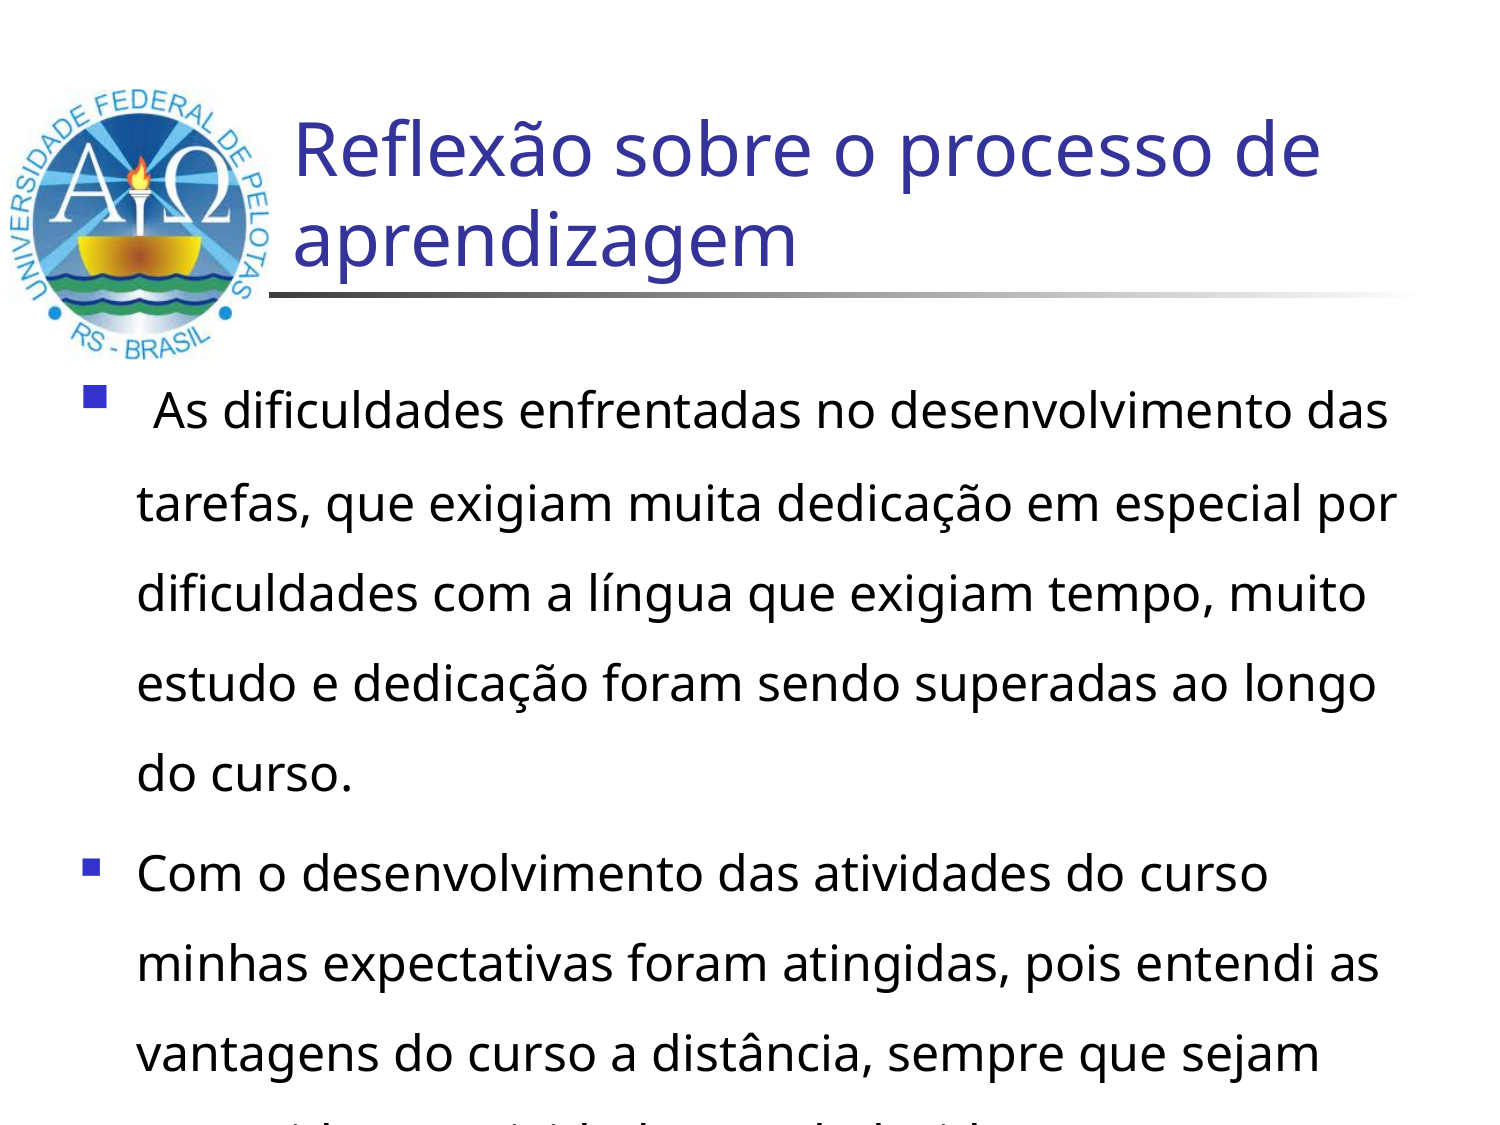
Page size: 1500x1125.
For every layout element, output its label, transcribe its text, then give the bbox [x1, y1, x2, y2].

title Reflexão sobre o processo de aprendizagem [277, 101, 1468, 289]
list As dificuldades enfrentadas no desenvolvimento das tarefas, que exigiam muita dedicação em especial por dificuldades com a língua que exigiam tempo, muito estudo e dedicação foram sendo superadas ao longo do curso. Com o desenvolvimento das atividades do curso minhas expectativas foram atingidas, pois entendi as vantagens do curso a distância, sempre que sejam cumpridas as atividades estabelecidas. [64, 314, 1468, 953]
picture [9, 89, 269, 360]
